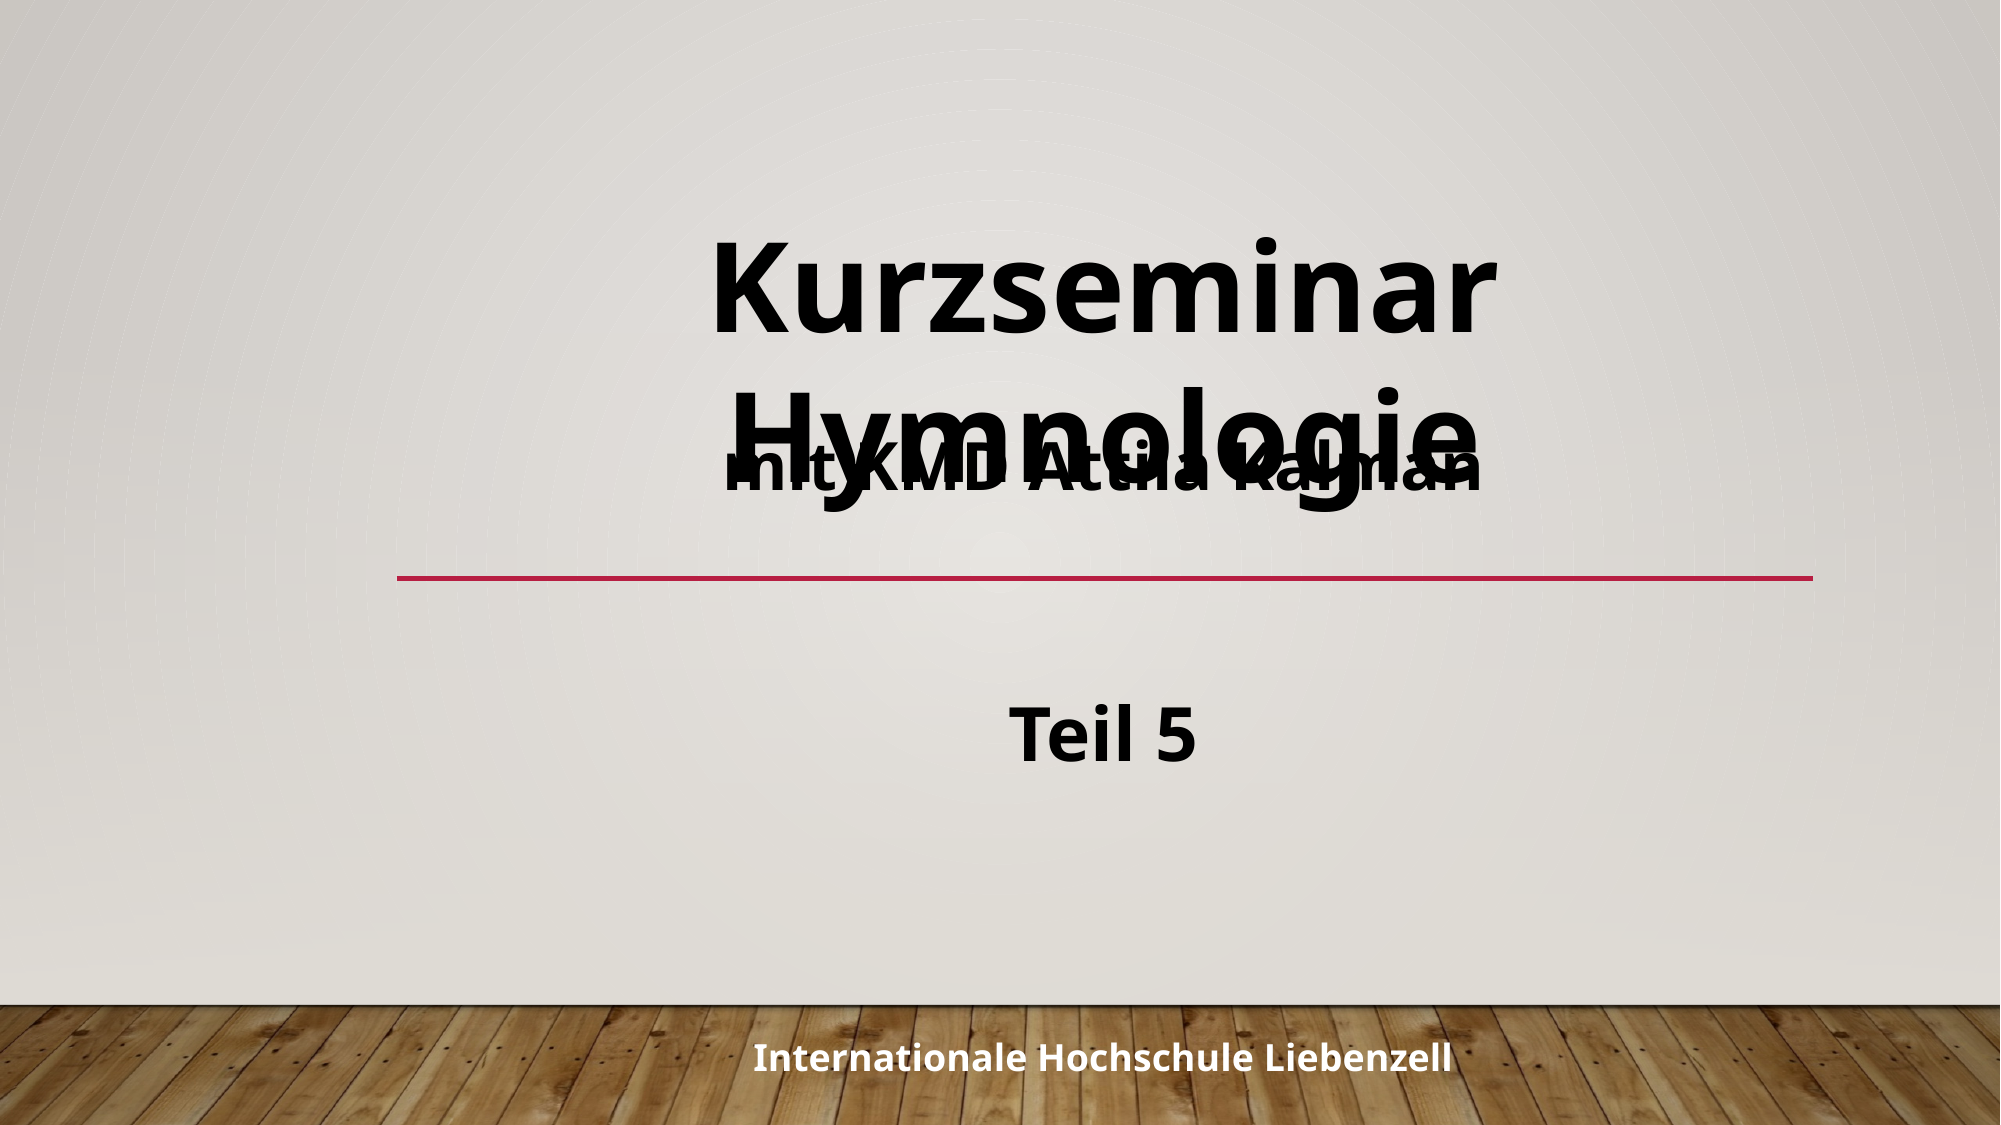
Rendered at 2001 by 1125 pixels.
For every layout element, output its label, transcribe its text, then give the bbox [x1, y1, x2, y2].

text_box Teil 5 [396, 679, 1811, 785]
text_box mit KMD Attila Kalman [396, 416, 1811, 511]
picture [0, 1005, 2000, 1125]
text_box Internationale Hochschule Liebenzell [396, 1026, 1811, 1087]
text_box Kurzseminar Hymnologie [396, 200, 1811, 416]
text_box Kurzseminar Hymnologie [396, 511, 1811, 516]
